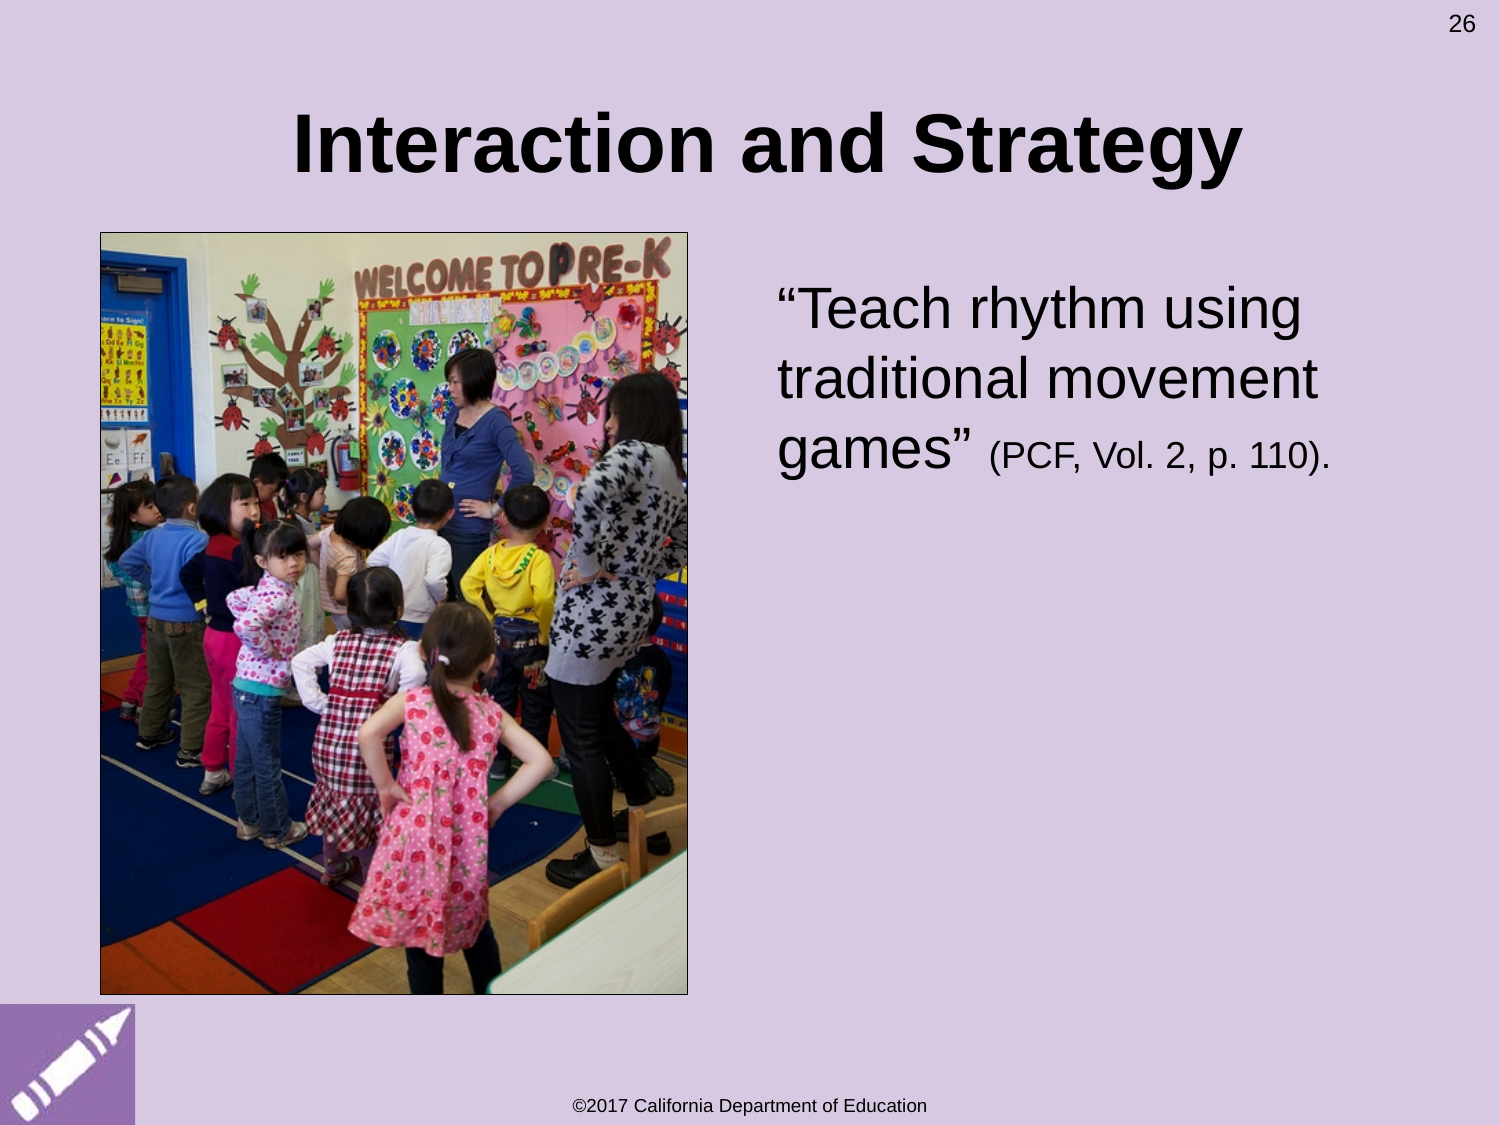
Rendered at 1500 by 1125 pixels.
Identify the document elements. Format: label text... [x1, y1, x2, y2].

picture [0, 1004, 136, 1125]
list “Teach rhythm using traditional movement games” (PCF, Vol. 2, p. 110). [762, 262, 1425, 1005]
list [100, 232, 688, 995]
title Interaction and Strategy [75, 45, 1425, 233]
slide_number 26 [1425, 0, 1500, 60]
